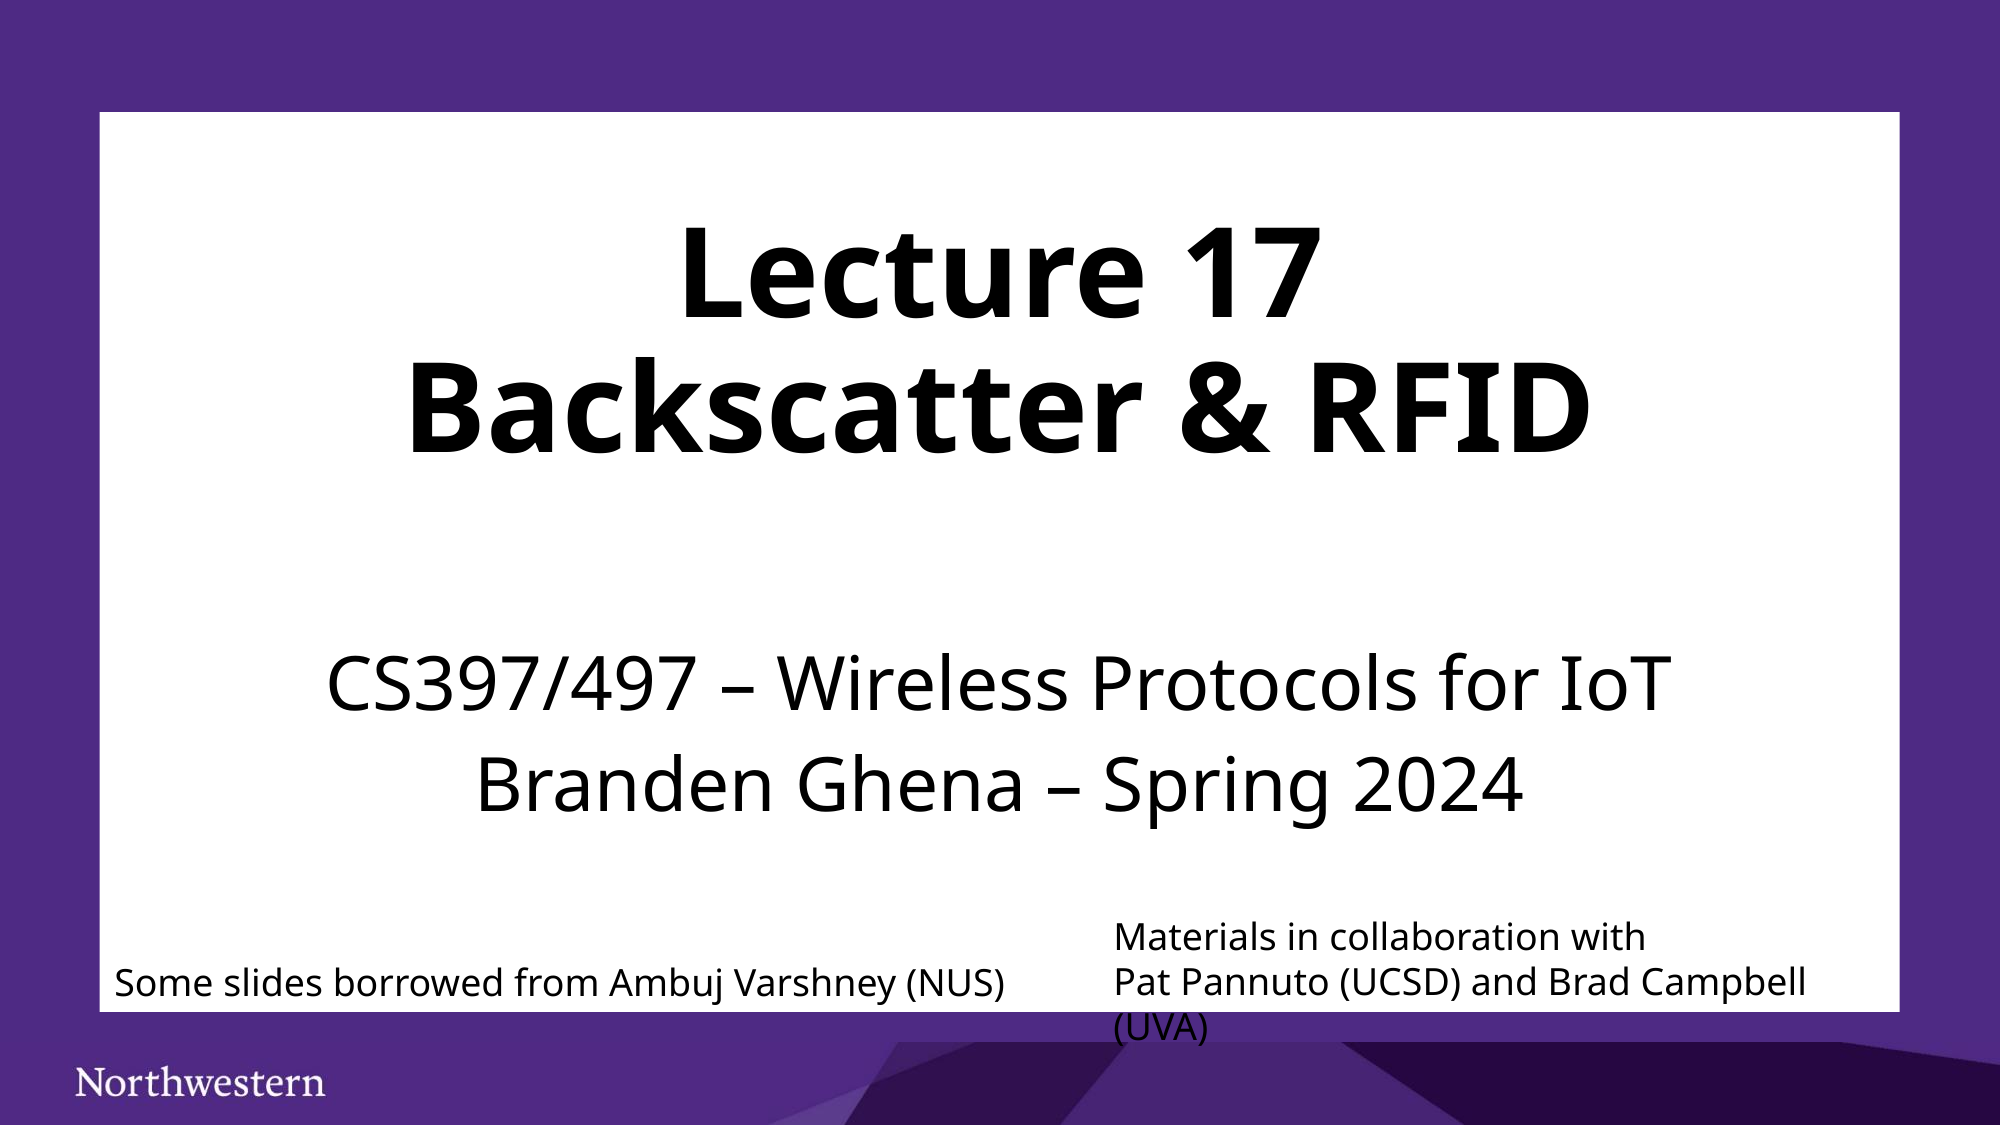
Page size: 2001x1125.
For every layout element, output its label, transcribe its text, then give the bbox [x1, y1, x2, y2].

text_box Materials in collaboration with Pat Pannuto (UCSD) and Brad Campbell (UVA) [1098, 905, 1900, 1056]
text_box Some slides borrowed from Ambuj Varshney (NUS) [99, 951, 1036, 1011]
title Lecture 17 Backscatter & RFID [99, 112, 1900, 488]
subtitle CS397/497 – Wireless Protocols for IoT Branden Ghena – Spring 2024 [99, 637, 1900, 863]
picture [0, 1042, 2000, 1125]
